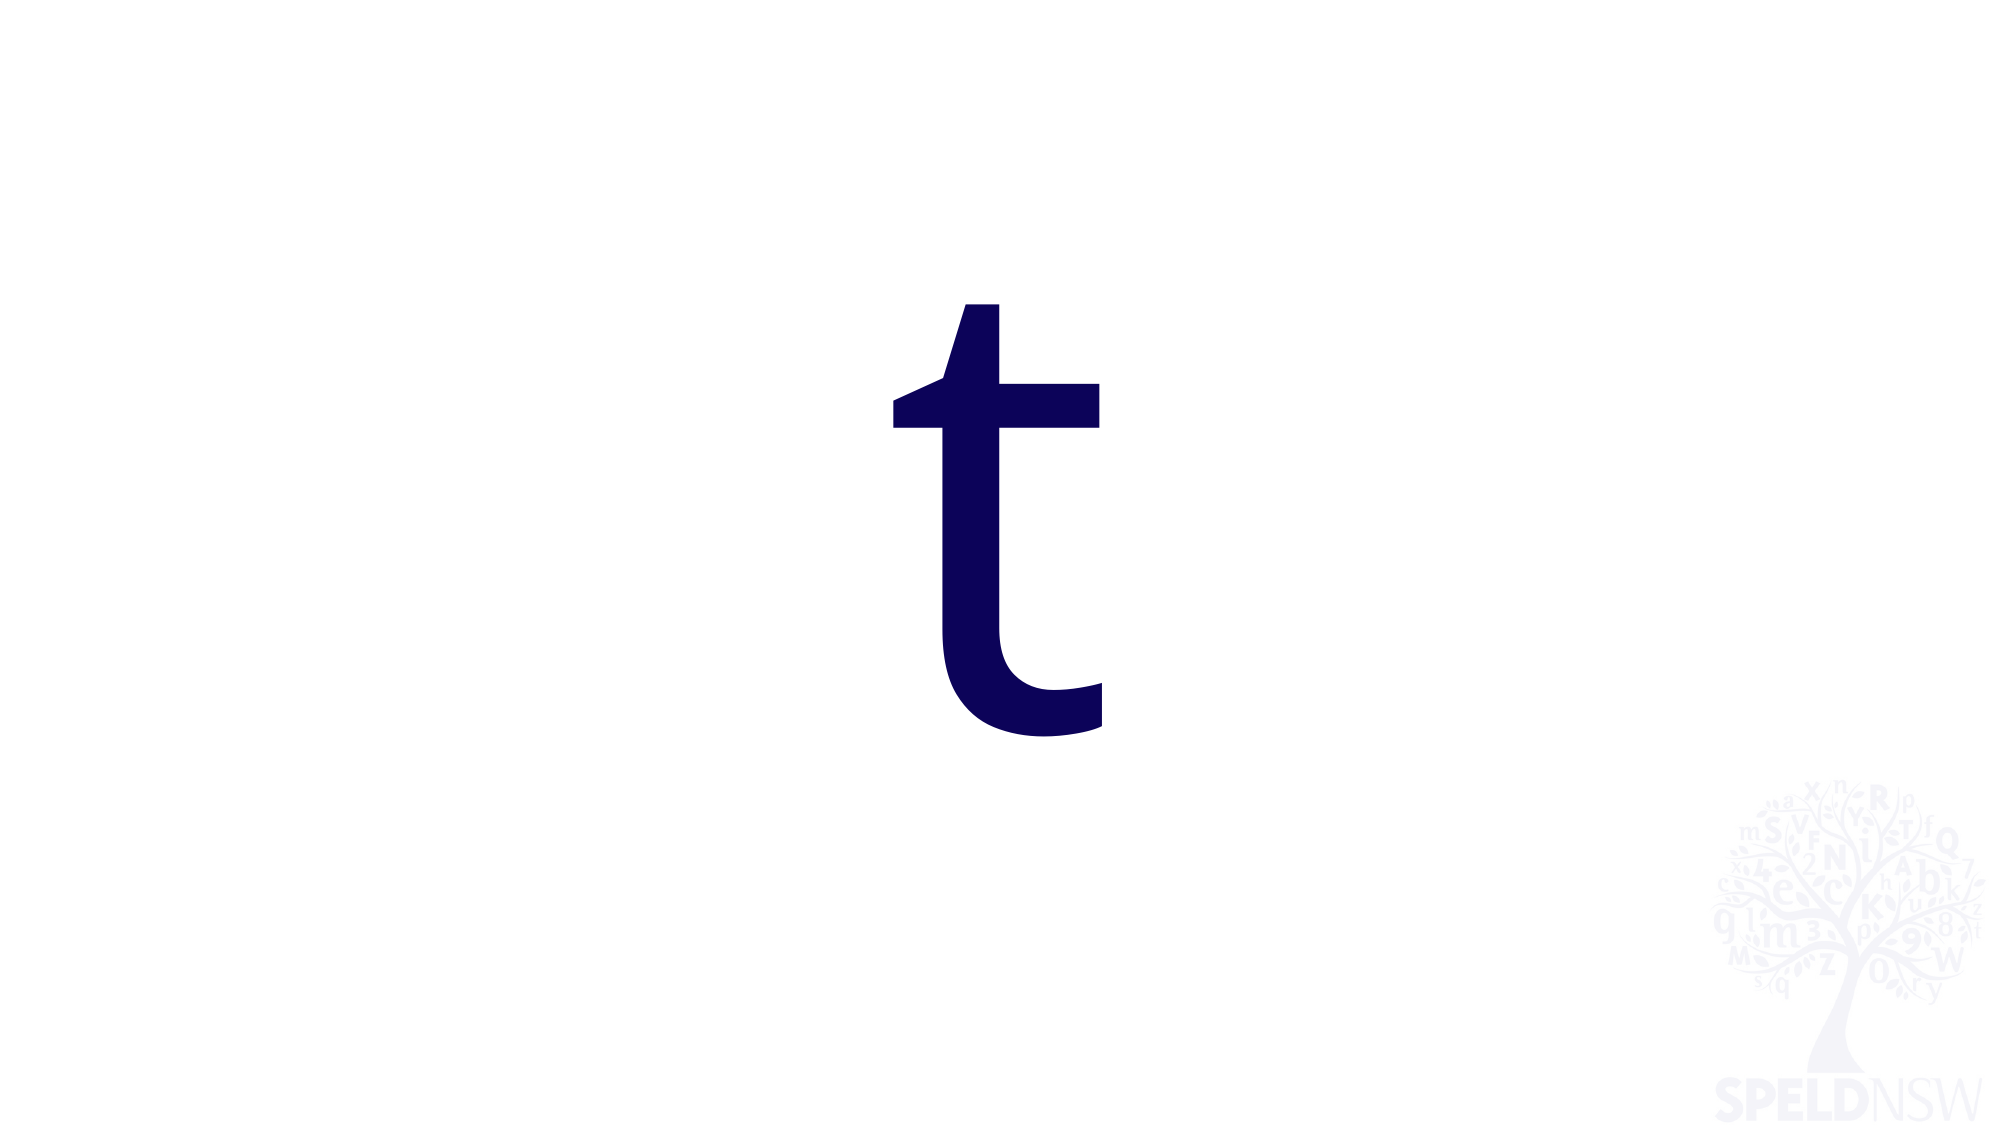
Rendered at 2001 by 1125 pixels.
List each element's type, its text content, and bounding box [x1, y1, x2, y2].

title t [249, 485, 1750, 878]
